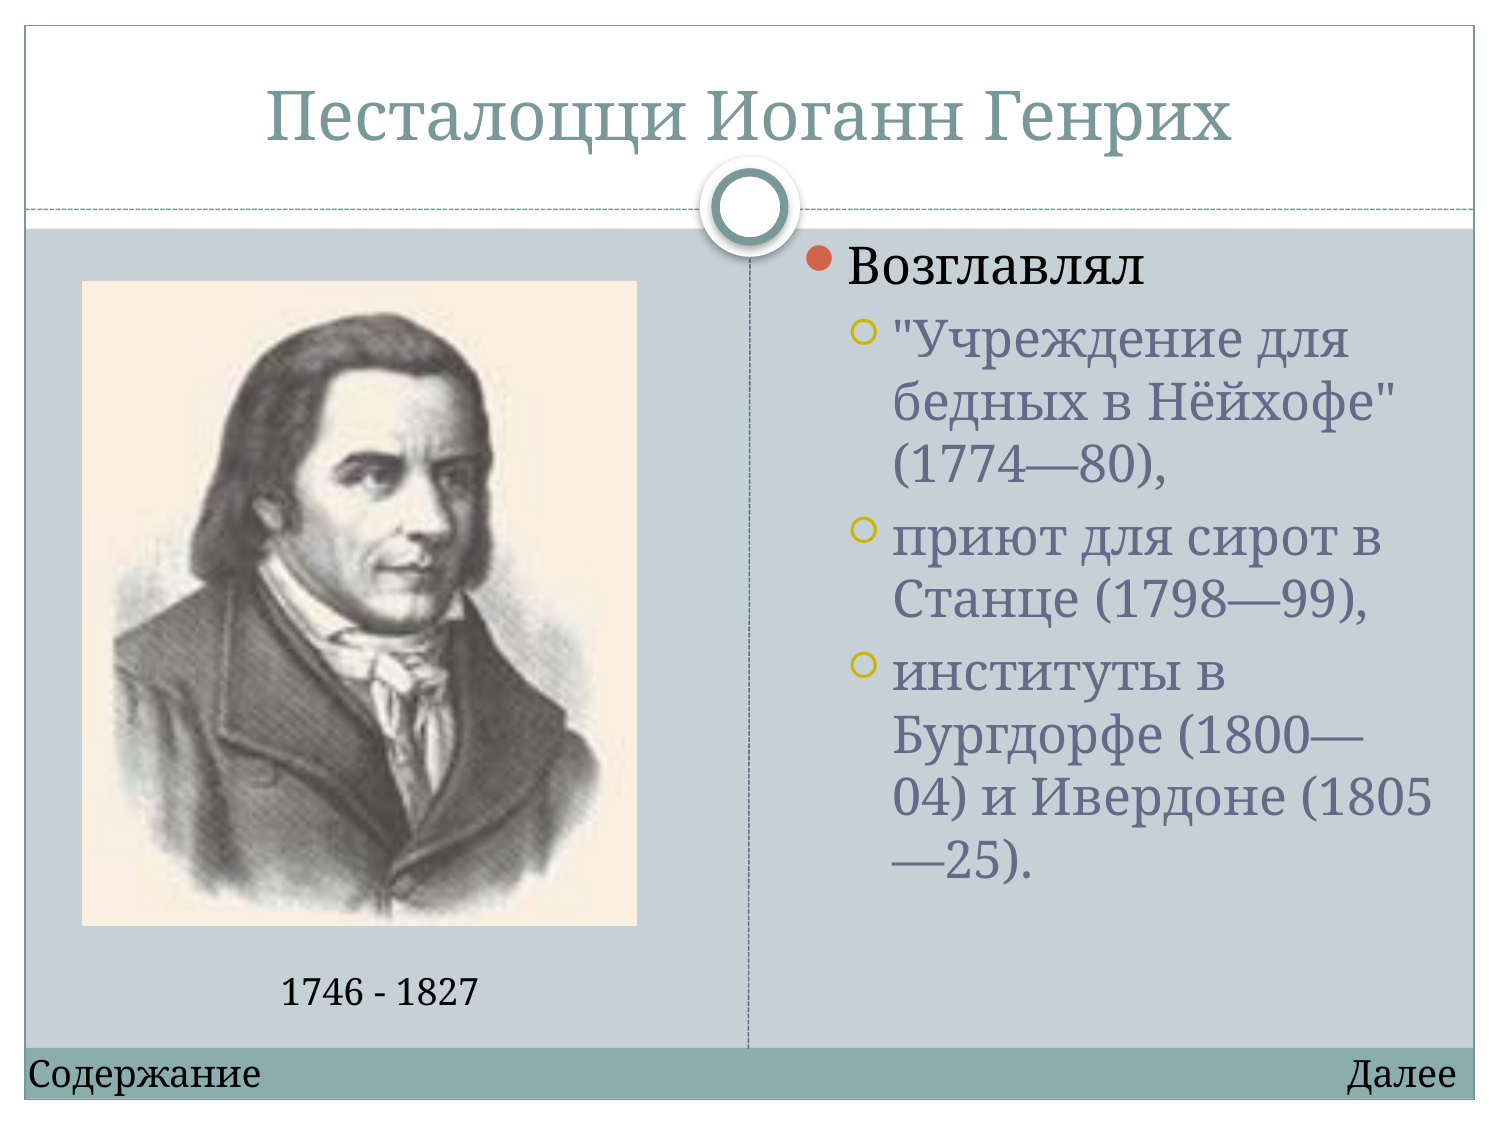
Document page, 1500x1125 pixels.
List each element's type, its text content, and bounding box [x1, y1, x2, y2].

text_box Содержание [12, 1042, 277, 1103]
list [81, 280, 638, 926]
title Песталоцци Иоганн Генрих [49, 37, 1450, 162]
text_box Далее [1332, 1042, 1472, 1103]
list Возглавлял "Учреждение для бедных в Нёйхофе" (1774—80), приют для сирот в Станце (1798—99), институты в Бургдорфе (1800—04) и Ивердоне (1805—25). [787, 224, 1450, 993]
text_box 1746 - 1827 [265, 960, 495, 1021]
